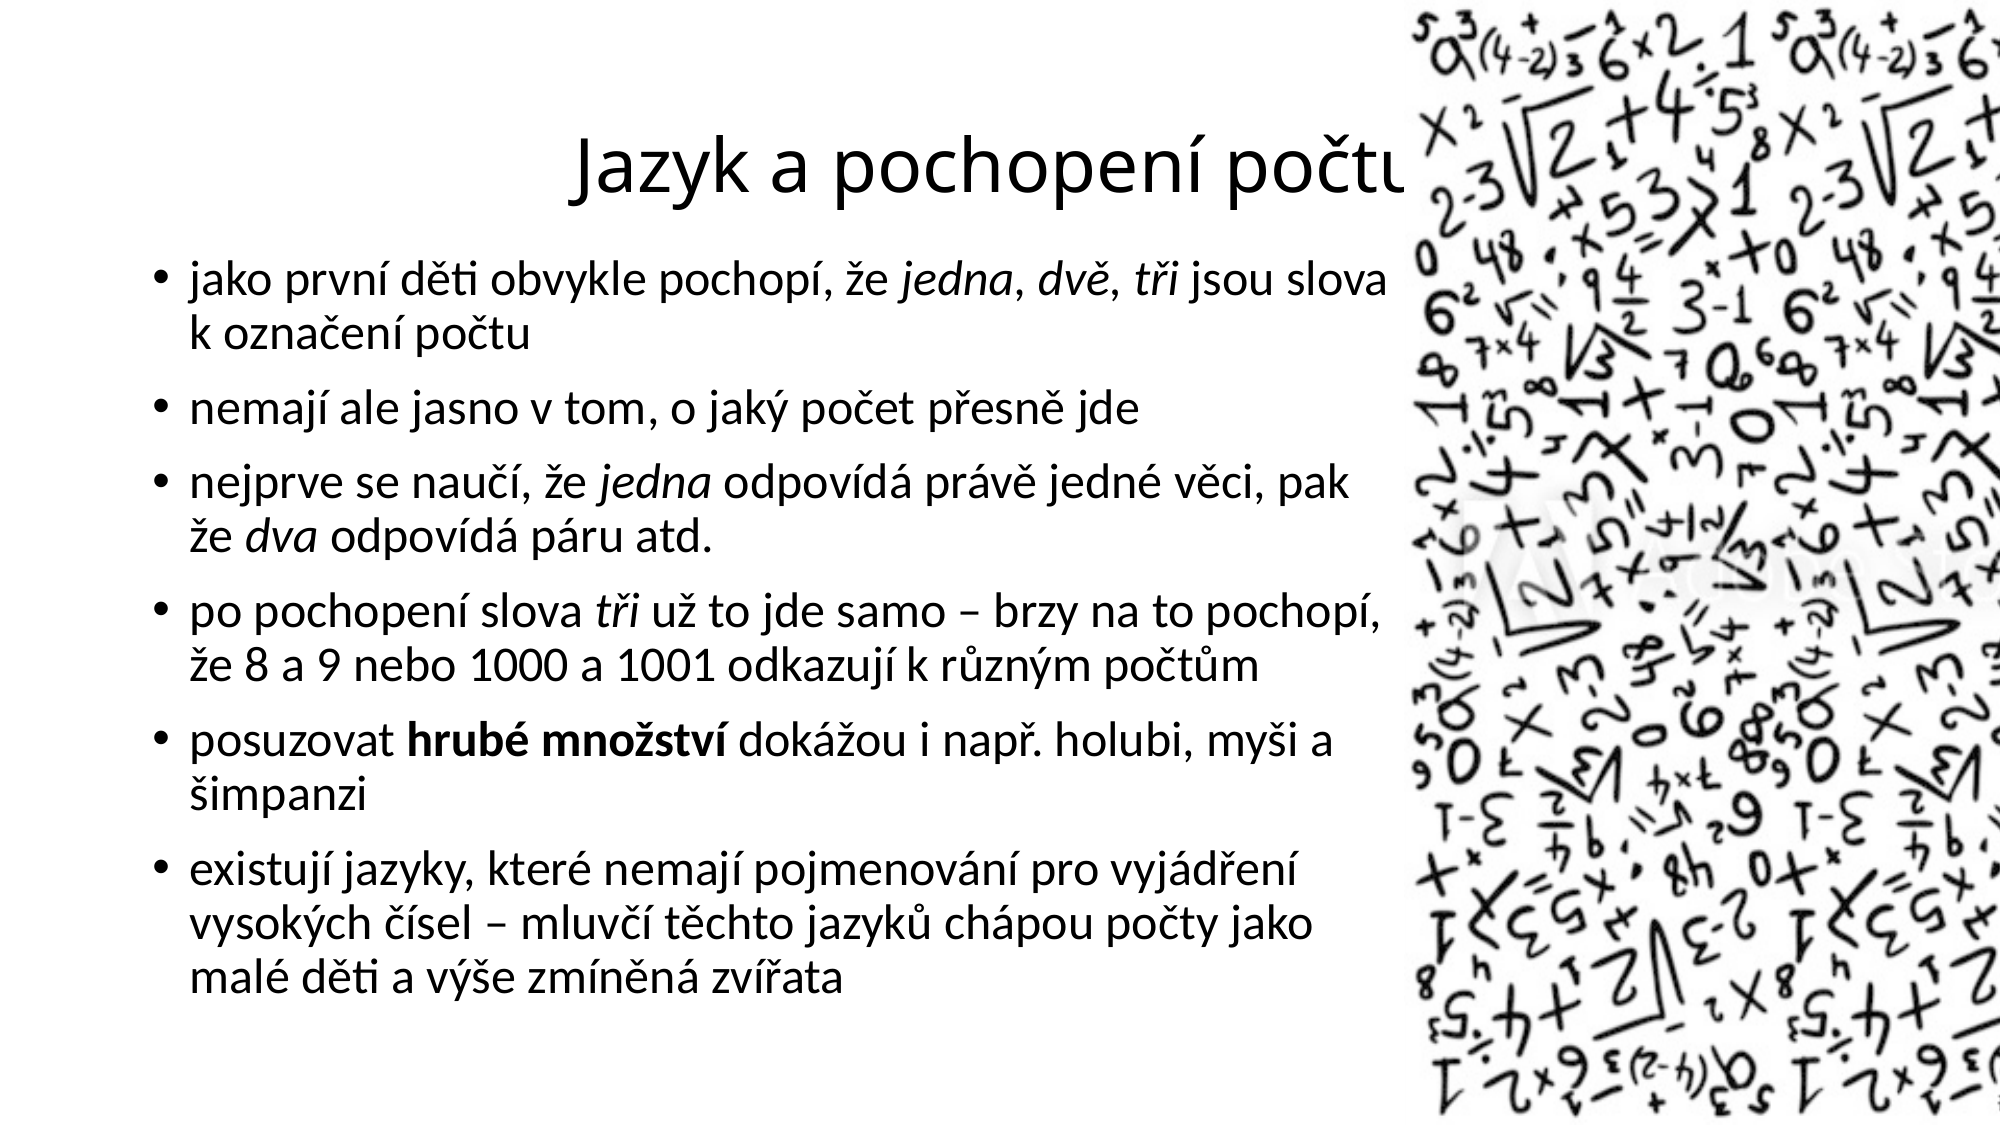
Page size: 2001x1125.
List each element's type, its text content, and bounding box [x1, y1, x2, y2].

picture [1404, 0, 2000, 1125]
title Jazyk a pochopení počtu [137, 59, 1404, 244]
list jako první děti obvykle pochopí, že jedna, dvě, tři jsou slova k označení počtu nemají ale jasno v tom, o jaký počet přesně jde nejprve se naučí, že jedna odpovídá právě jedné věci, pak že dva odpovídá páru atd. po pochopení slova tři už to jde samo – brzy na to pochopí, že 8 a 9 nebo 1000 a 1001 odkazují k různým počtům posuzovat hrubé množství dokážou i např. holubi, myši a šimpanzi existují jazyky, které nemají pojmenování pro vyjádření vysokých čísel – mluvčí těchto jazyků chápou počty jako malé děti a výše zmíněná zvířata [137, 244, 1404, 1014]
